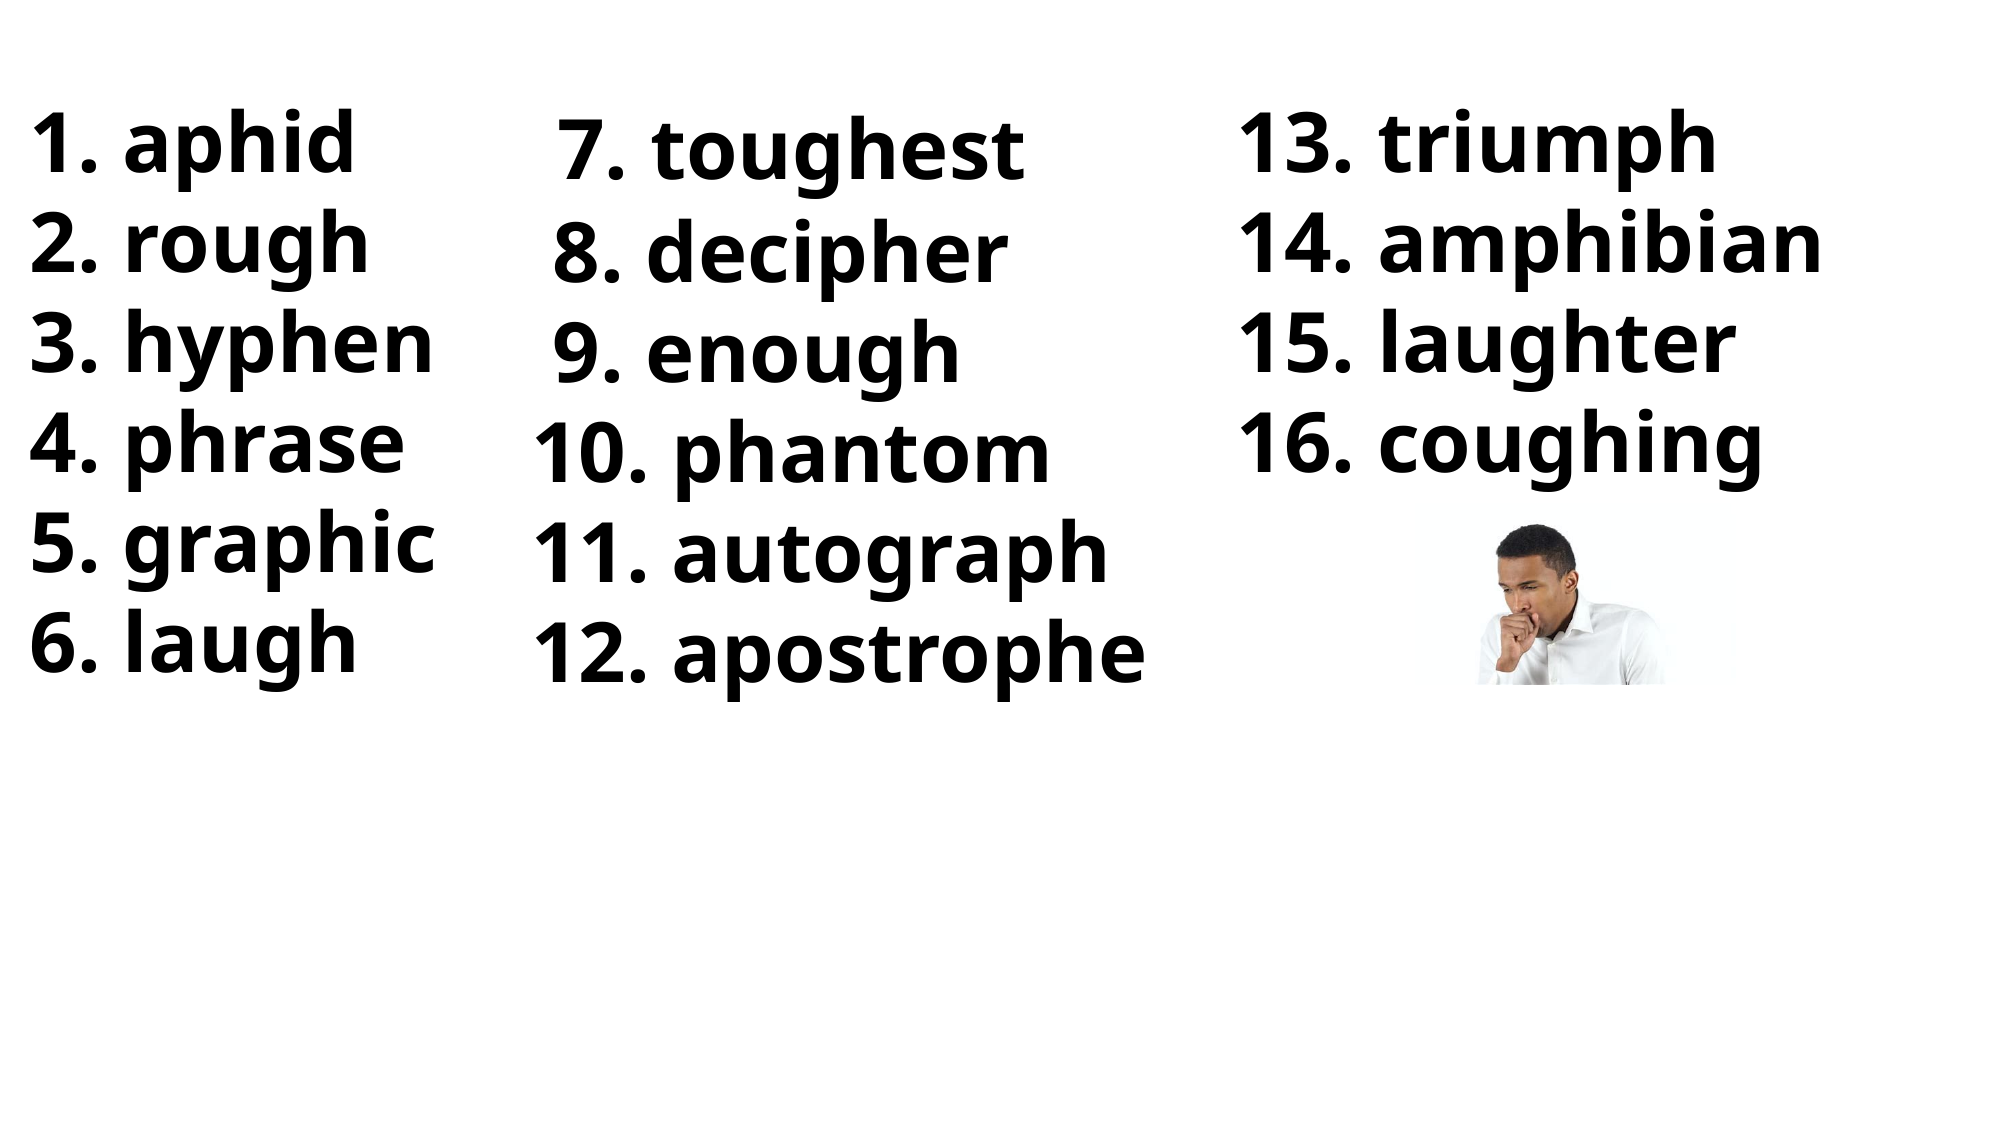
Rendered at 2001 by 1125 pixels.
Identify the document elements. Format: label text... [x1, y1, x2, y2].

text_box 7. toughest 8. decipher 9. enough 10. phantom 11. autograph 12. apostrophe [516, 72, 1397, 752]
text_box 13. triumph 14. amphibian 15. laughter 16. coughing [1397, 82, 1985, 542]
picture [1415, 503, 1736, 685]
text_box aphid rough hyphen phrase graphic laugh [14, 82, 516, 697]
